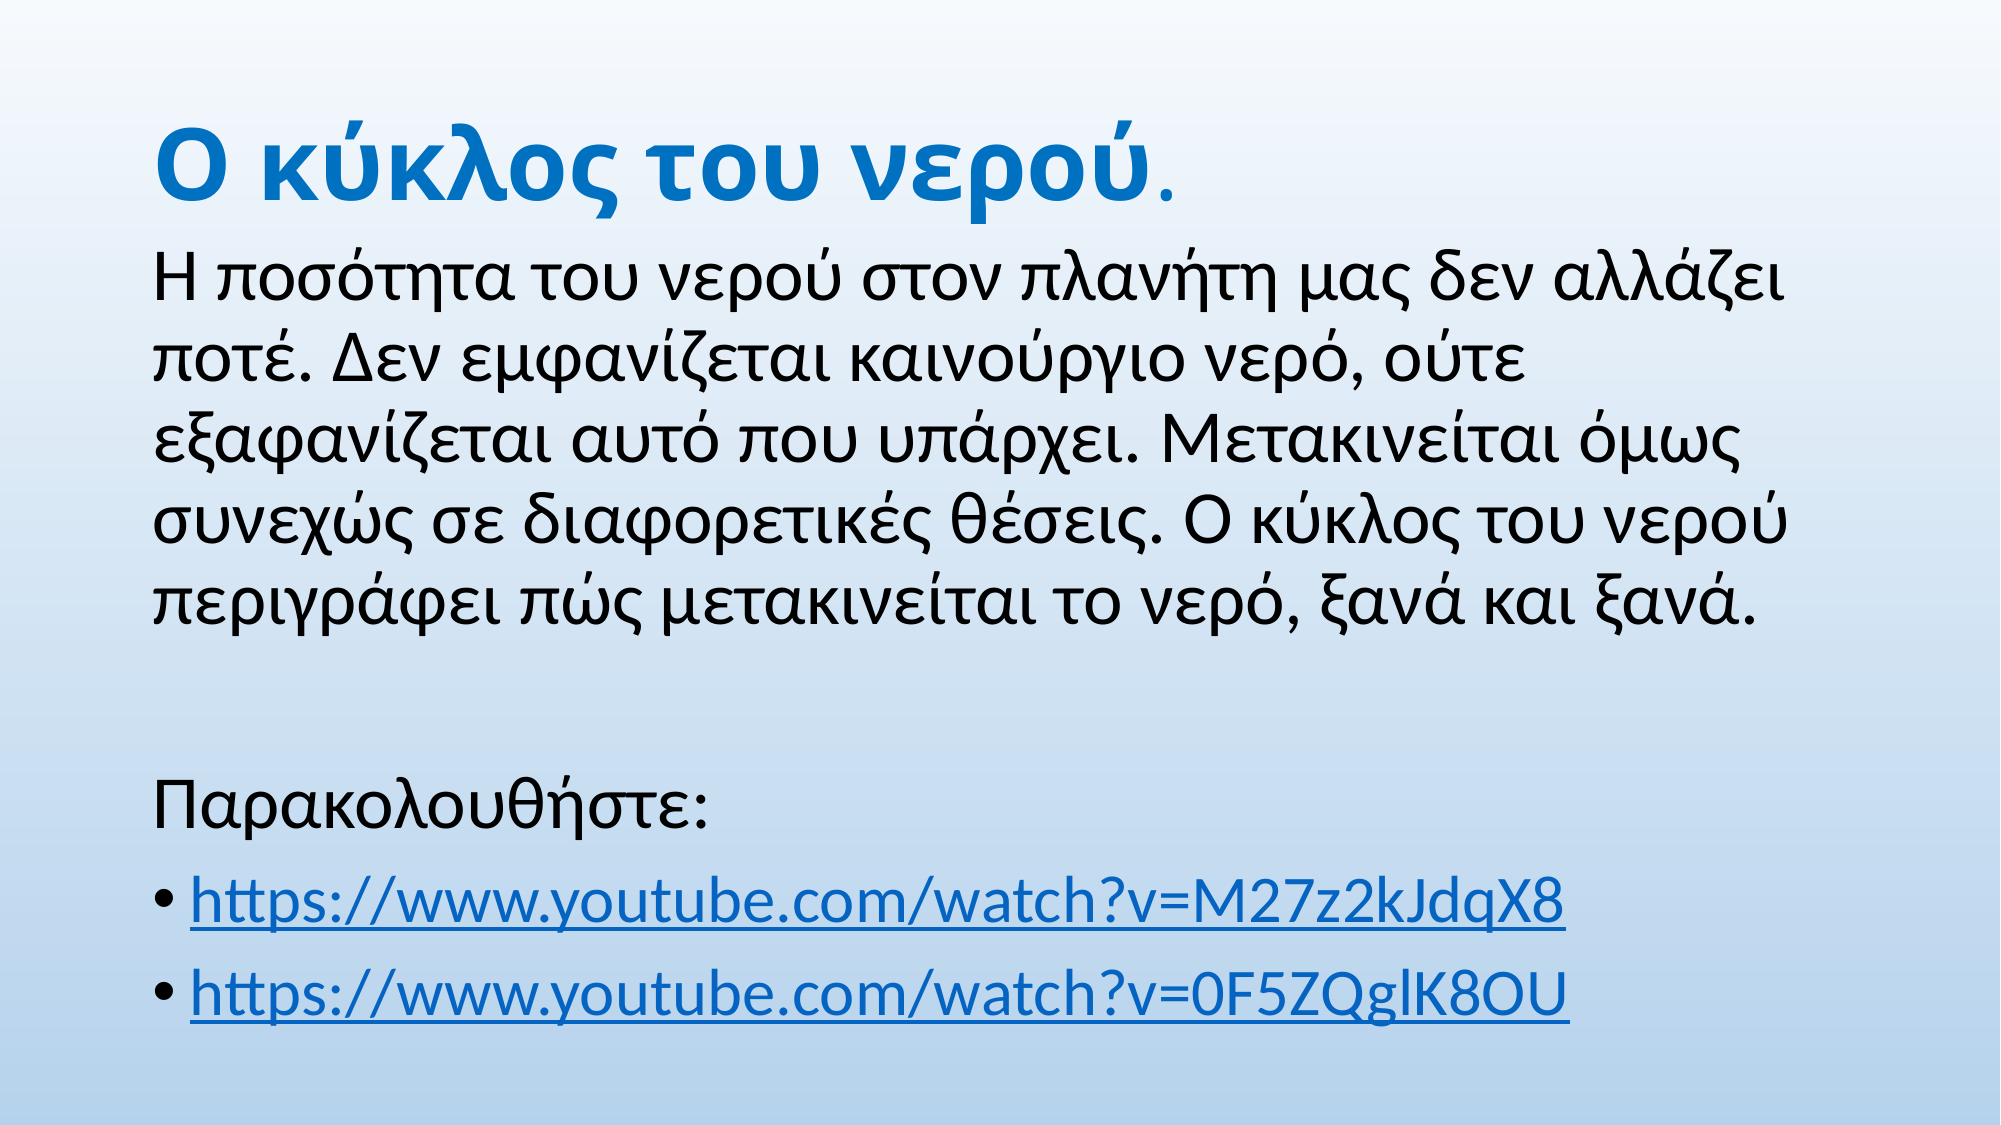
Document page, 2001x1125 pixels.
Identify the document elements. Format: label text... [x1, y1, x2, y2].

title Ο κύκλος του νερού. [137, 59, 1863, 228]
list Η ποσότητα του νερού στον πλανήτη μας δεν αλλάζει ποτέ. Δεν εμφανίζεται καινούργιο νερό, ούτε εξαφανίζεται αυτό που υπάρχει. Μετακινείται όμως συνεχώς σε διαφορετικές θέσεις. Ο κύκλος του νερού περιγράφει πώς μετακινείται το νερό, ξανά και ξανά. Παρακολουθήστε: https://www.youtube.com/watch?v=M27z2kJdqX8 https://www.youtube.com/watch?v=0F5ZQglK8OU [137, 228, 1863, 1081]
